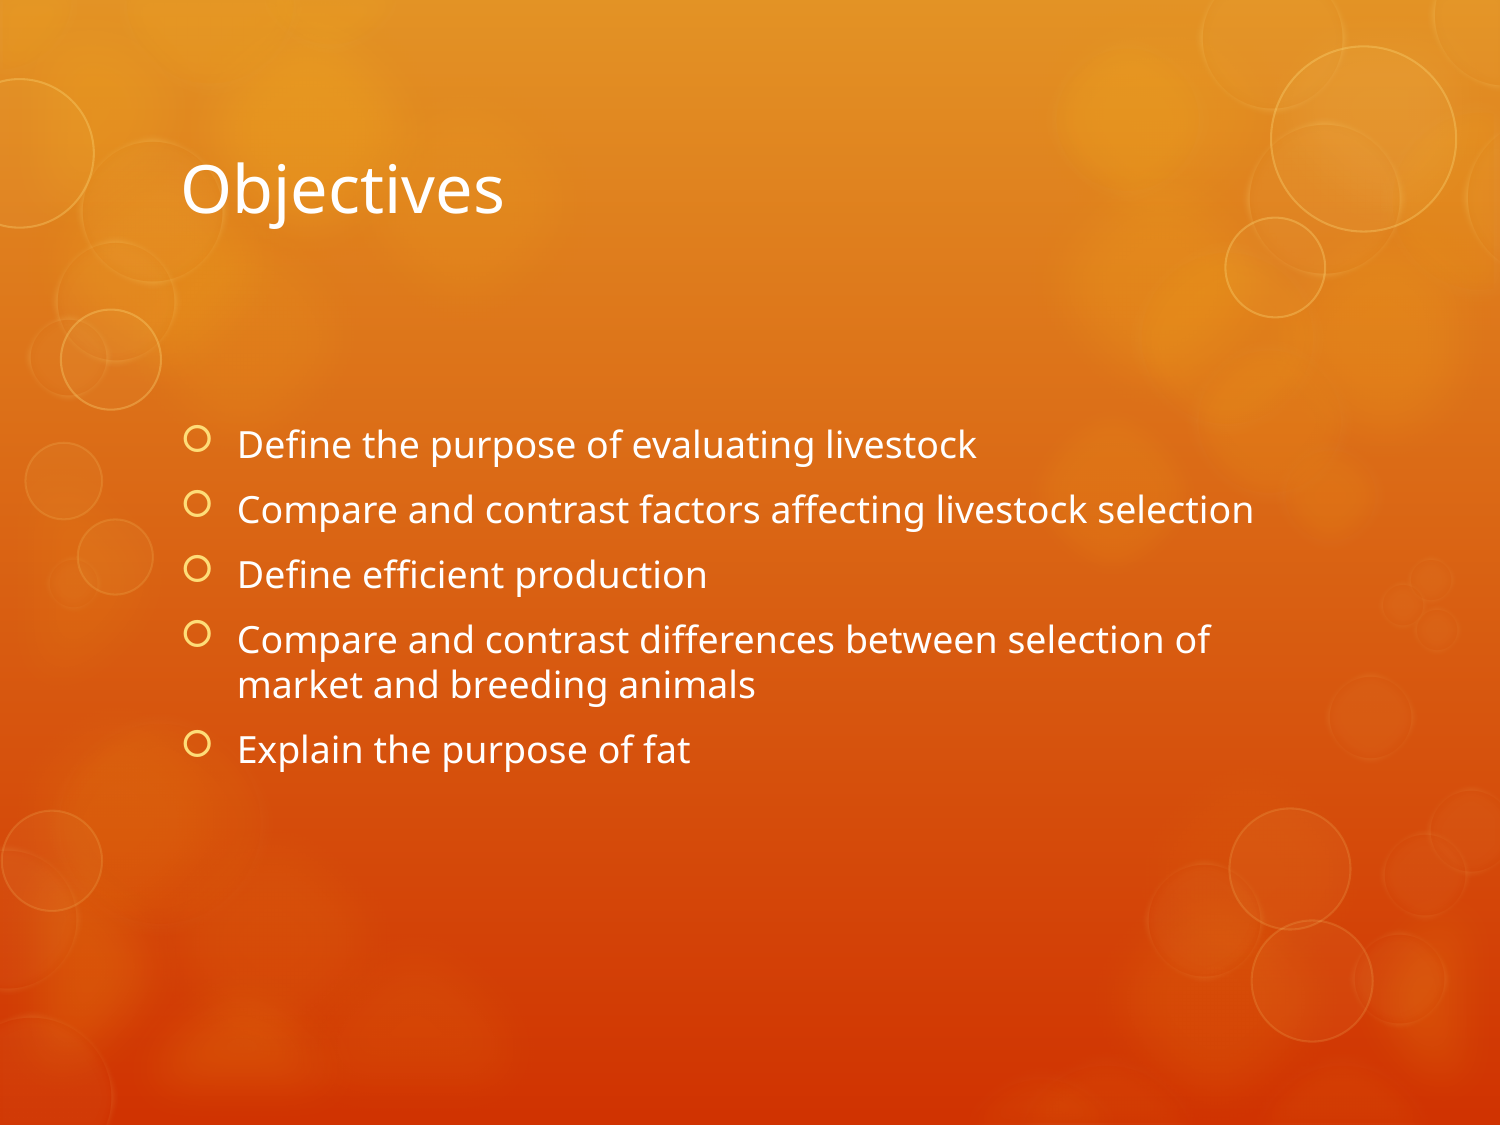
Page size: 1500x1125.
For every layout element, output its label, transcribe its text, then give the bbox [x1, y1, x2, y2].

list Define the purpose of evaluating livestock Compare and contrast factors affecting livestock selection Define efficient production Compare and contrast differences between selection of market and breeding animals Explain the purpose of fat [165, 296, 1335, 962]
title Objectives [165, 110, 1335, 263]
